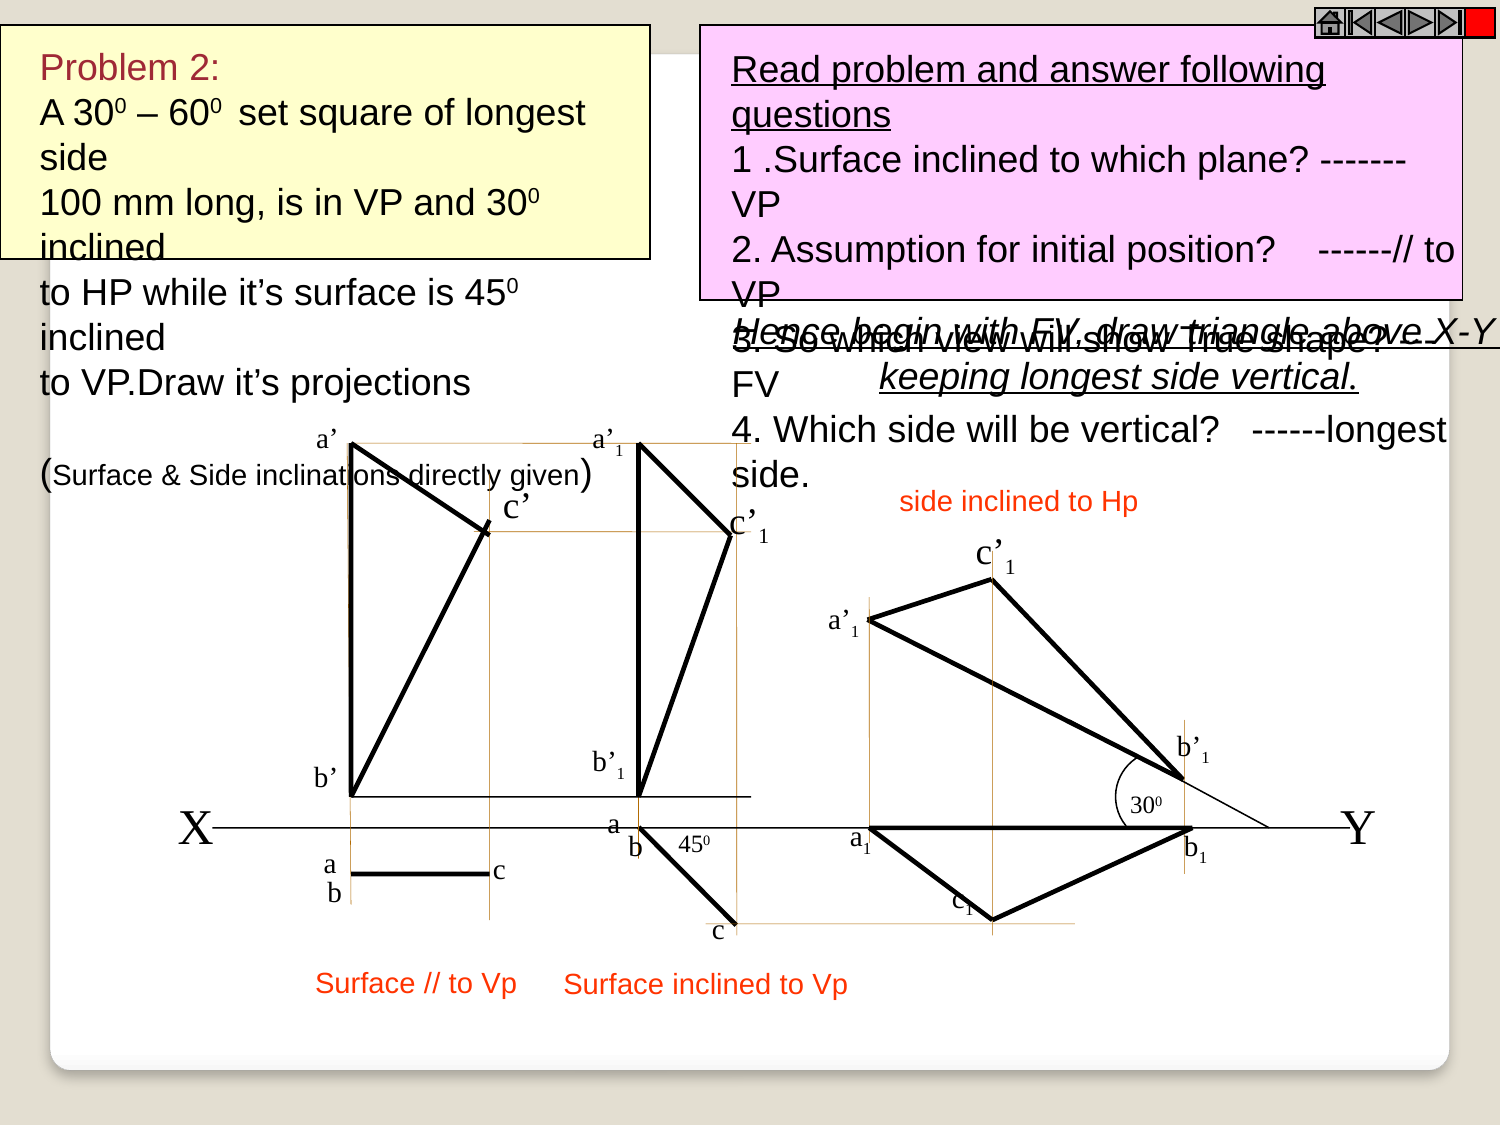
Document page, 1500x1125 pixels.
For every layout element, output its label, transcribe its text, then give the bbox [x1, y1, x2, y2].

text_box a [592, 796, 636, 847]
text_box Hence begin with FV, draw triangle above X-Y keeping longest side vertical. [717, 313, 1500, 440]
text_box c1 [937, 871, 989, 923]
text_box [1314, 7, 1496, 38]
text_box b [312, 866, 358, 916]
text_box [0, 24, 651, 332]
text_box b [613, 819, 659, 870]
text_box Surface inclined to Vp [548, 957, 864, 1008]
text_box b’1 [1162, 720, 1225, 775]
text_box a’ [301, 412, 367, 463]
text_box a [308, 837, 352, 887]
text_box b’1 [577, 735, 641, 790]
text_box c [478, 843, 521, 893]
text_box b1 [1169, 820, 1236, 875]
text_box a1 [835, 810, 887, 865]
text_box c [697, 903, 740, 953]
text_box a’1 [577, 412, 639, 467]
text_box a’1 [813, 593, 875, 648]
text_box [1115, 756, 1162, 826]
text_box b’ [299, 750, 354, 801]
text_box X [162, 787, 229, 863]
text_box 450 [663, 820, 746, 865]
text_box side inclined to Hp [884, 474, 1154, 525]
text_box c’1 [714, 489, 785, 556]
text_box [999, 481, 1093, 836]
text_box Y [1325, 787, 1391, 863]
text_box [699, 24, 1500, 301]
text_box 300 [1115, 781, 1208, 827]
text_box c’ [488, 473, 547, 534]
text_box c’1 [960, 525, 992, 586]
text_box Surface // to Vp [300, 956, 533, 1007]
